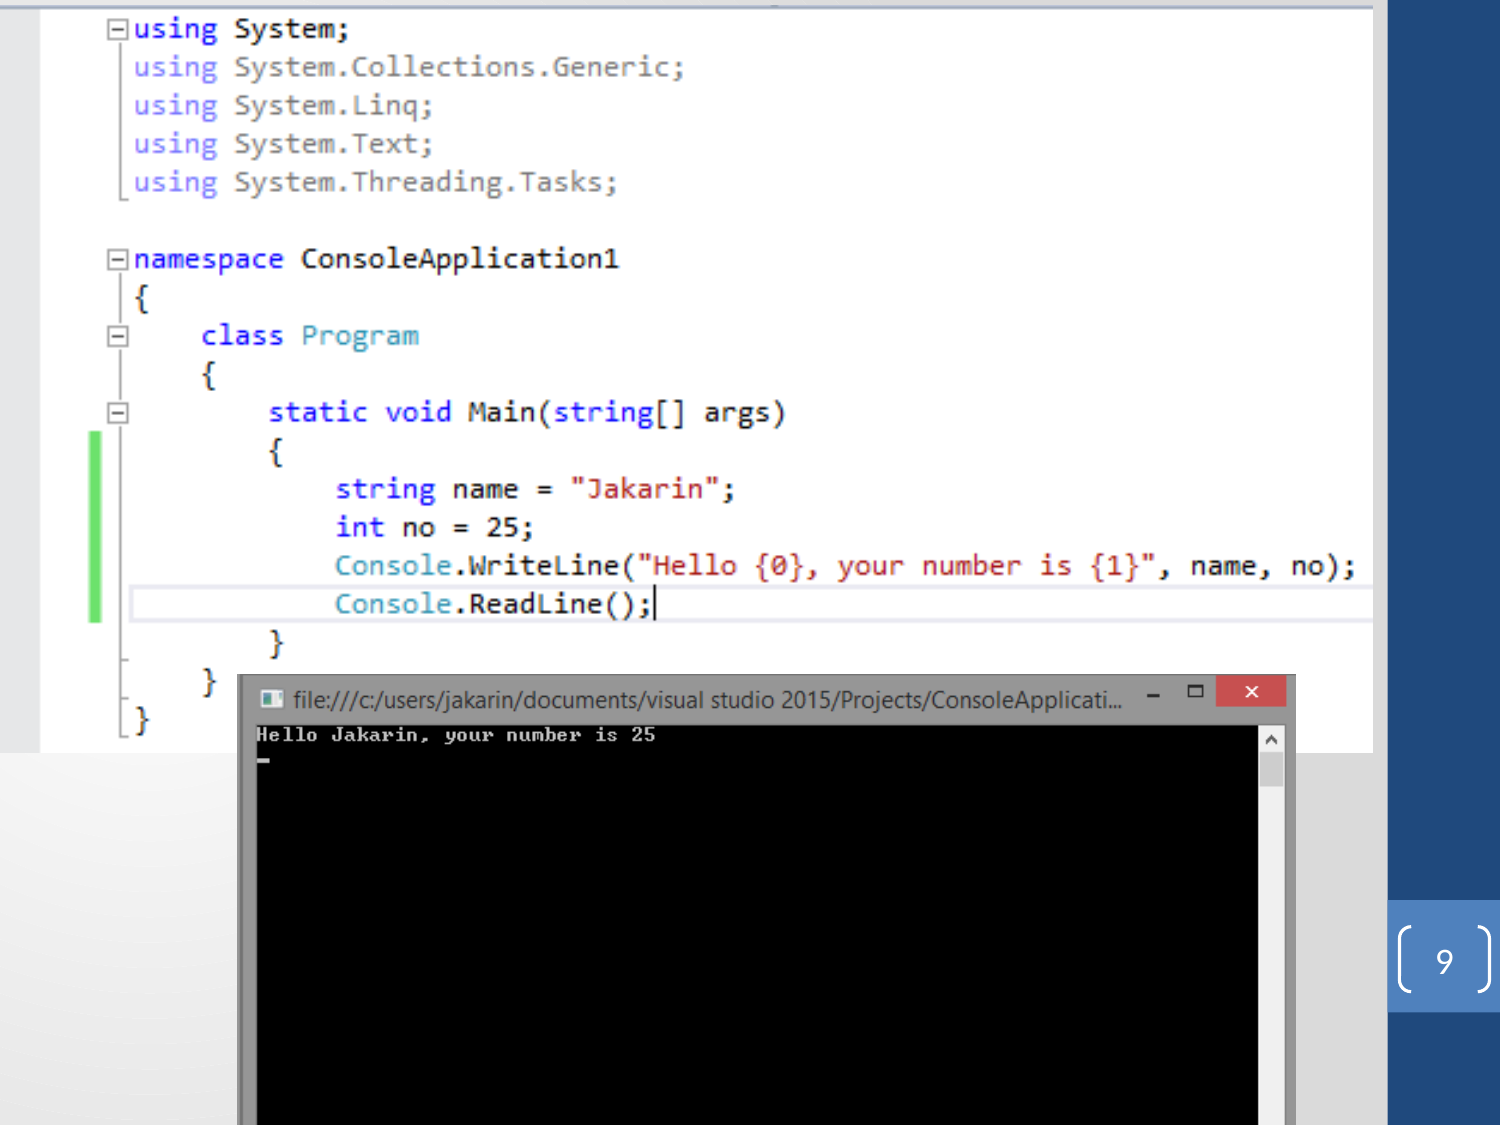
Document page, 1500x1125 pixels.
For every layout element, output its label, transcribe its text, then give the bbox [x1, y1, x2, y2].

slide_number 9 [1397, 925, 1492, 994]
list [236, 674, 1296, 1125]
picture [0, 5, 1373, 754]
